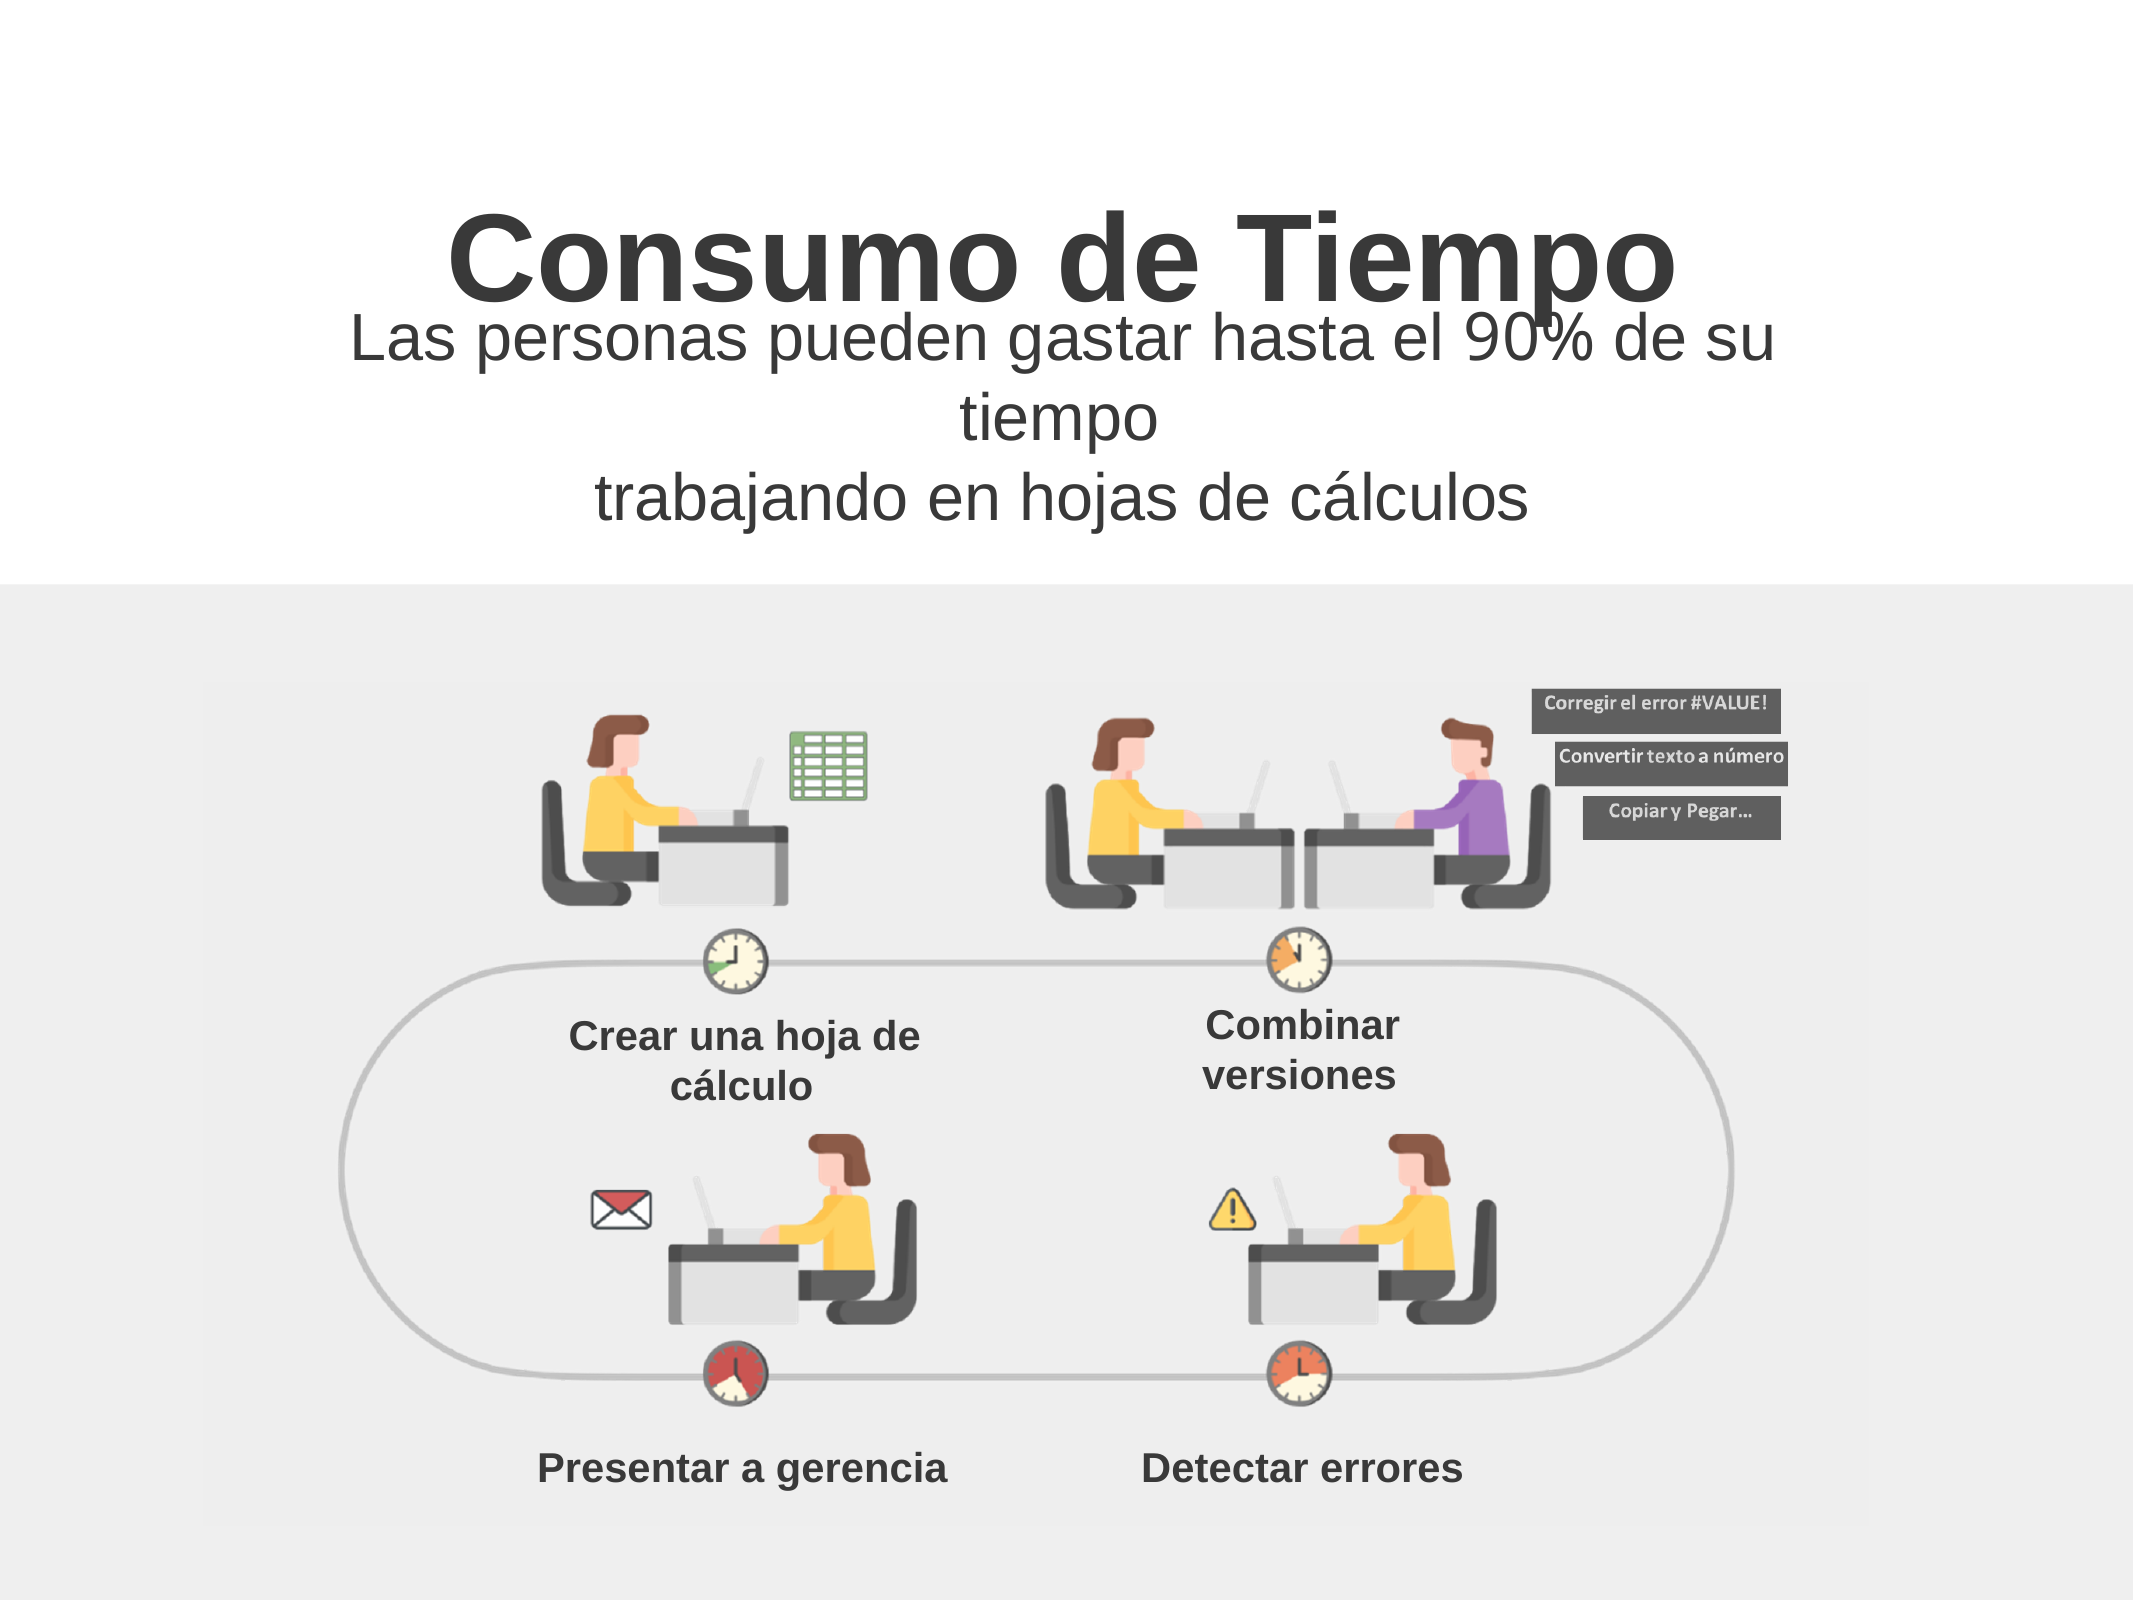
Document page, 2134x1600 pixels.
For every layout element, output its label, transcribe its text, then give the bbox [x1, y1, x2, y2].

text_box Consumo de Tiempo [423, 105, 1695, 322]
picture [203, 682, 1869, 1527]
text_box Las personas pueden gastar hasta el 90% de su tiempo trabajando en hojas de cálculos [228, 325, 1891, 502]
text_box [0, 0, 2134, 585]
